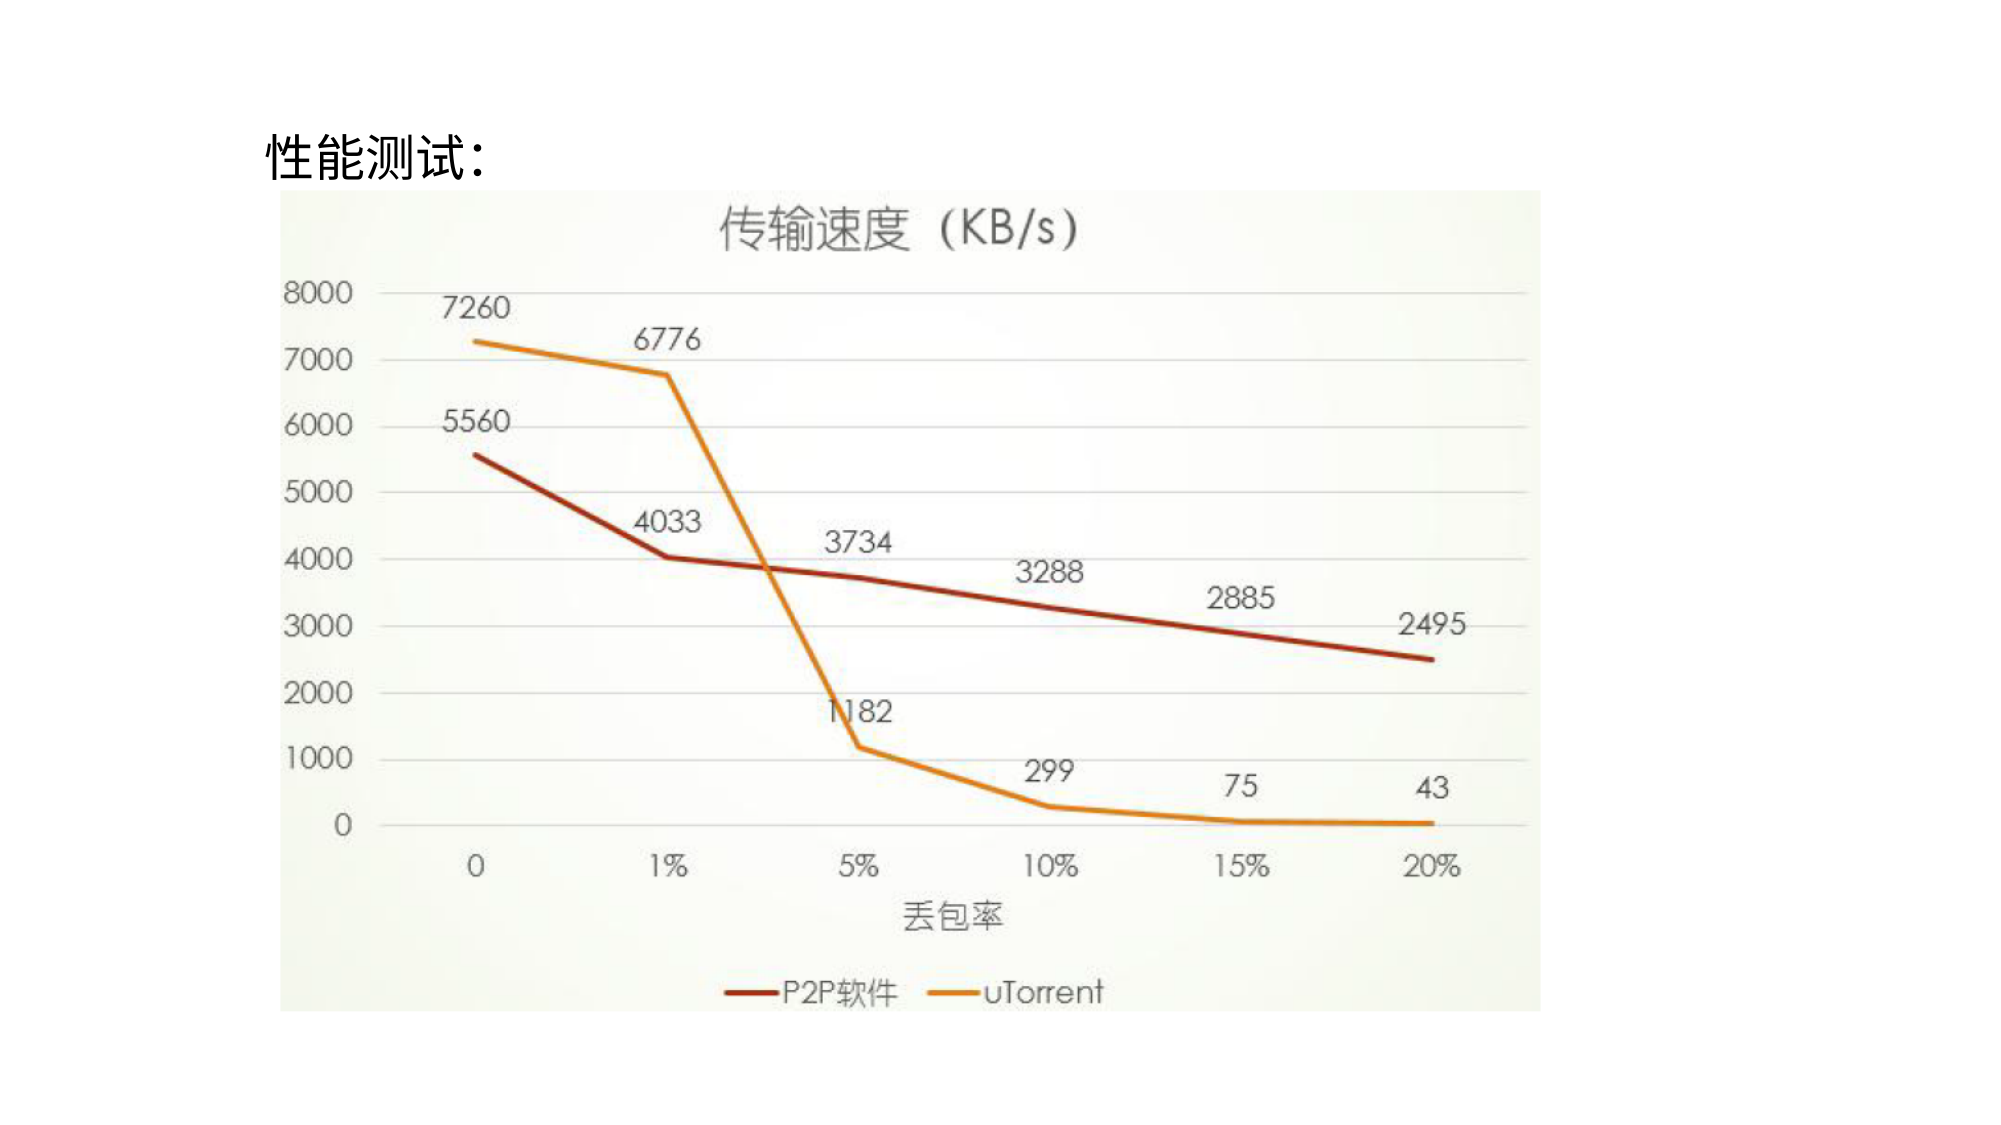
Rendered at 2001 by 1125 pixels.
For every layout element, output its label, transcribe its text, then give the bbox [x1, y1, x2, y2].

subtitle 性能测试： [249, 126, 1750, 863]
picture [274, 184, 1542, 1019]
